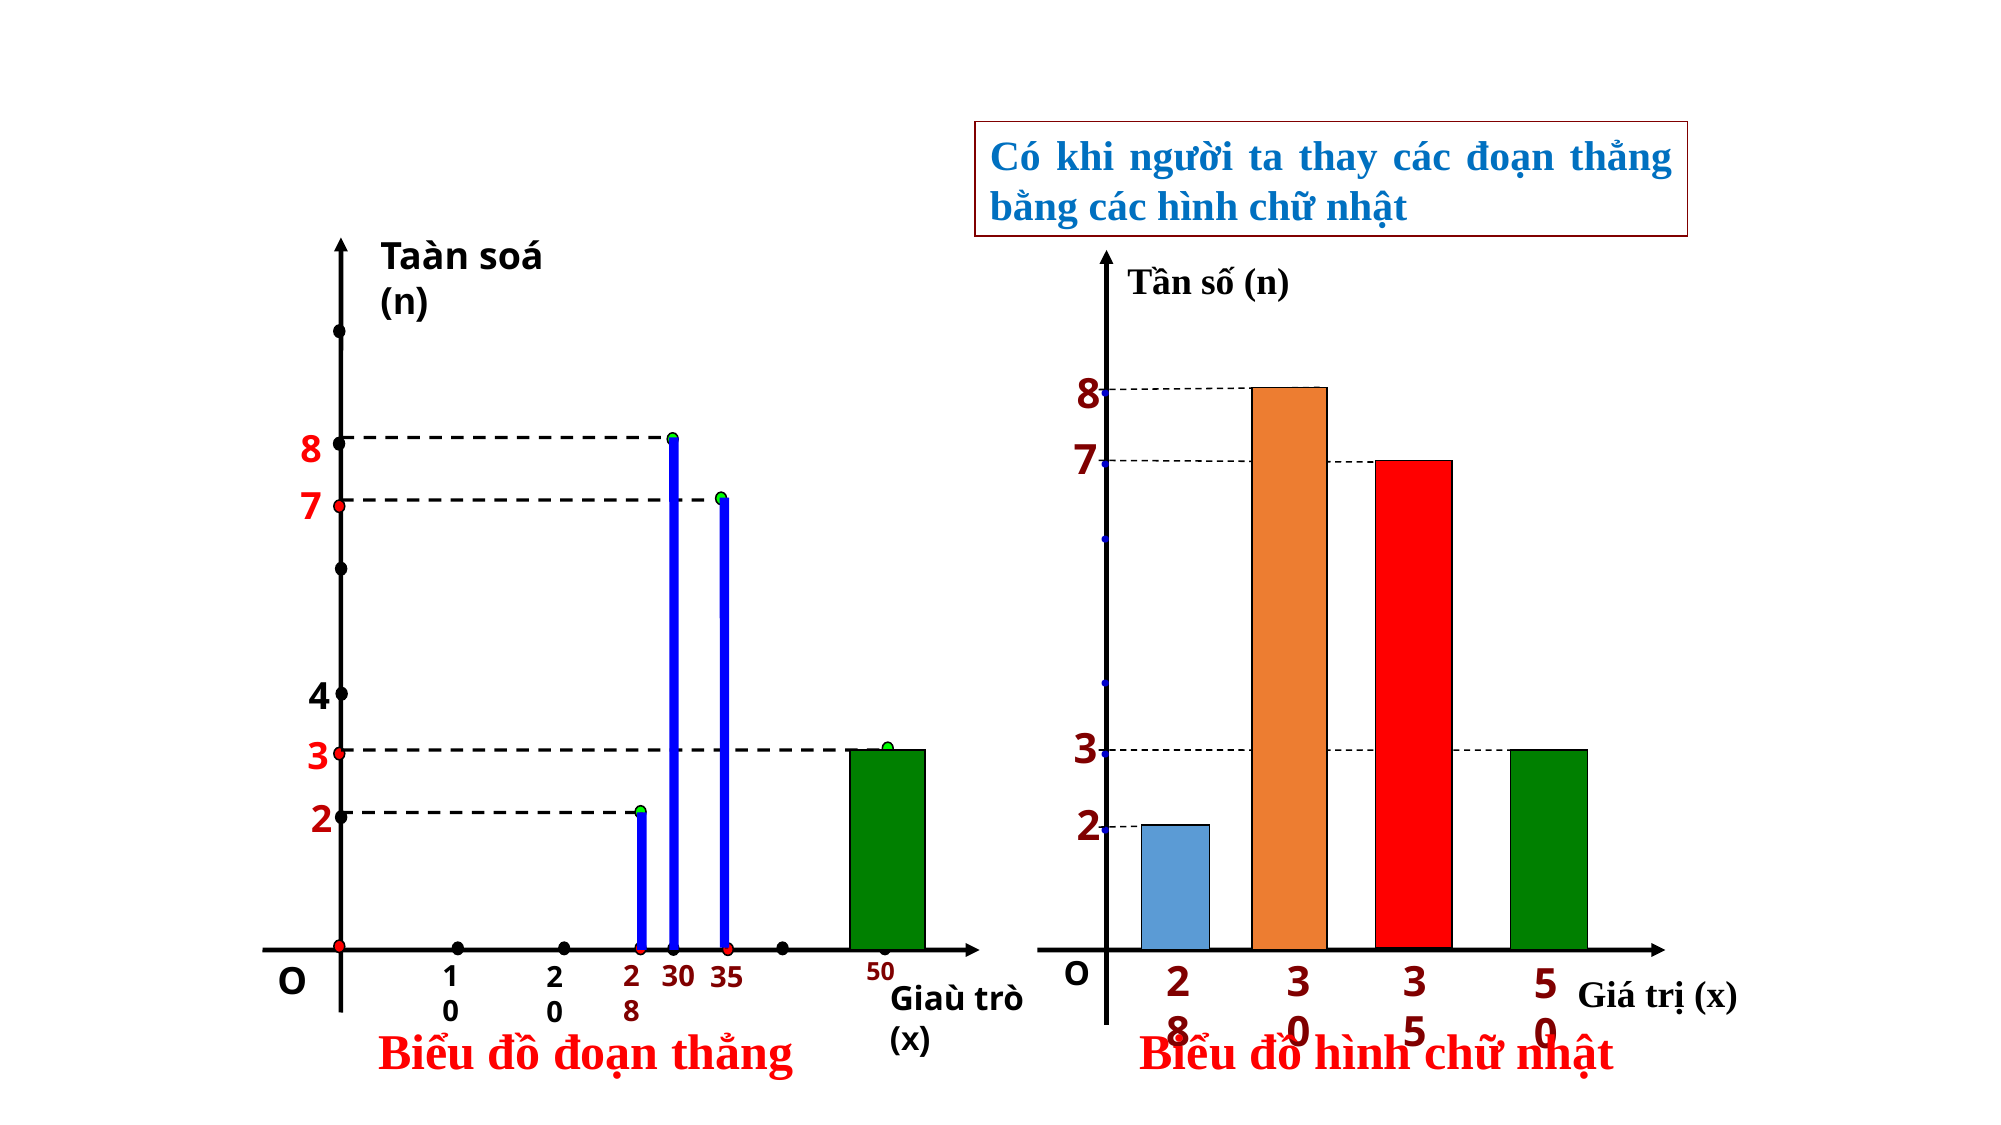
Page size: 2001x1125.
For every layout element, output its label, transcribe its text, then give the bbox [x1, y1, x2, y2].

text_box Biểu đồ hình chữ nhật [1125, 1025, 1675, 1088]
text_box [1037, 249, 1763, 1025]
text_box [262, 224, 980, 1013]
text_box Biểu đồ đoạn thẳng [363, 1013, 864, 1088]
text_box Giaù trò (x) [875, 969, 1075, 1065]
text_box Có khi người ta thay các đoạn thẳng bằng các hình chữ nhật [975, 121, 1688, 237]
